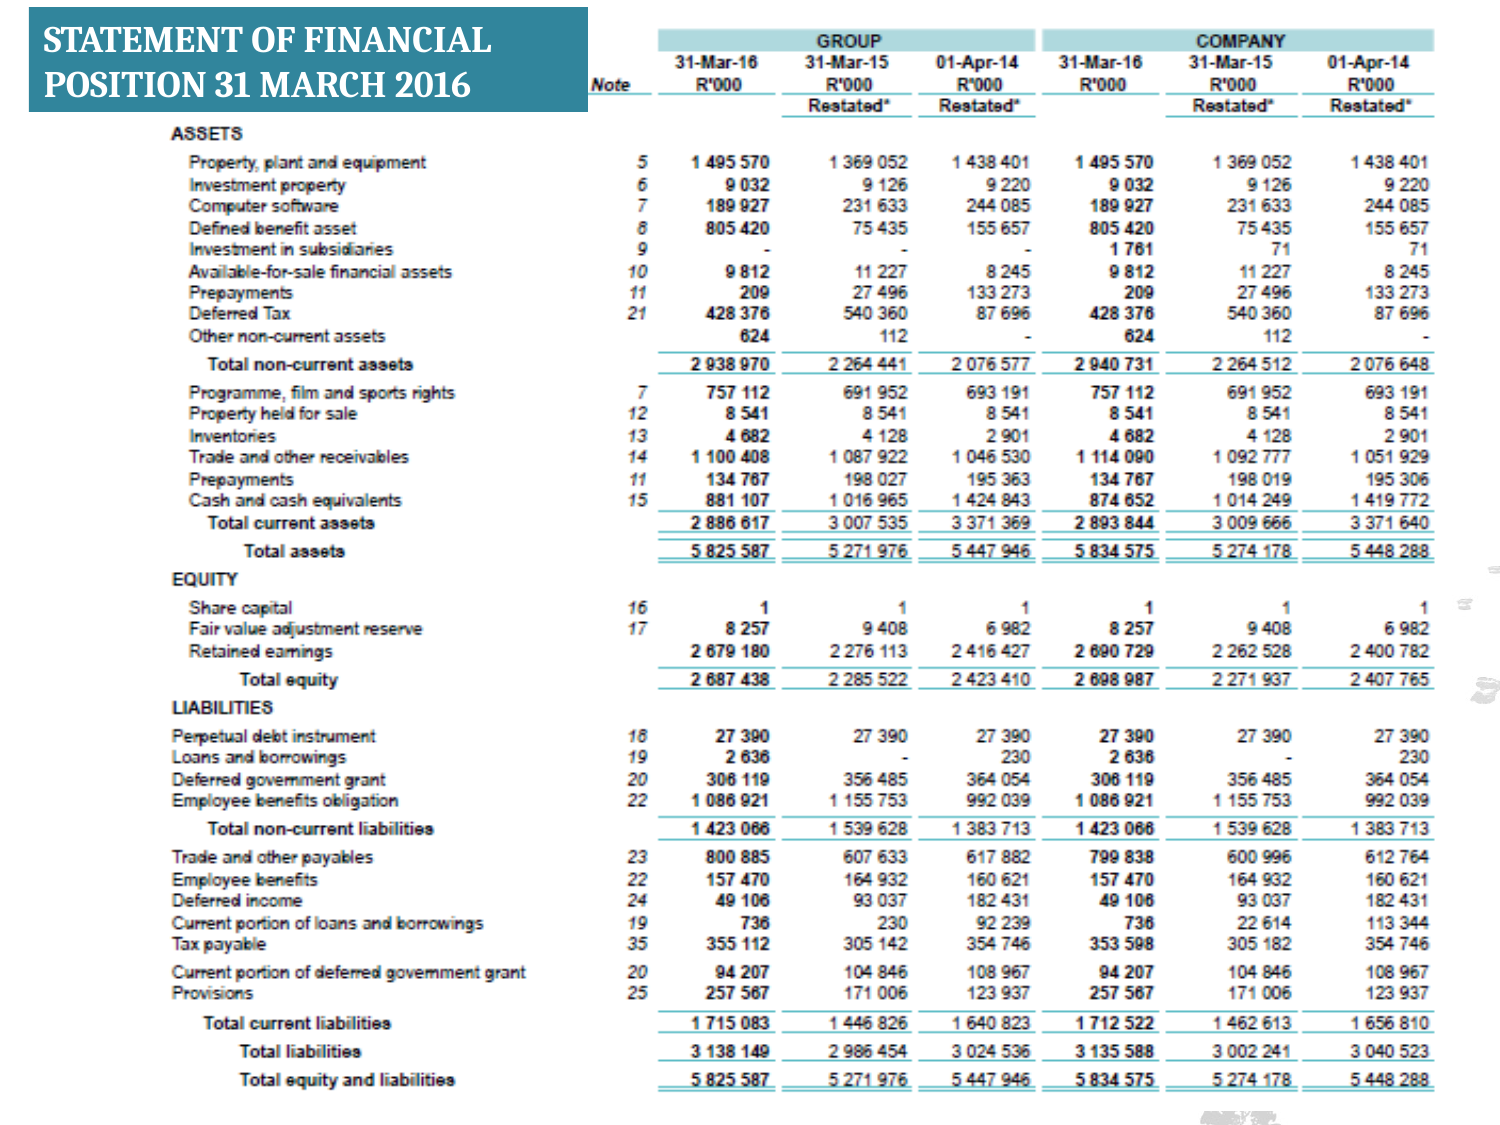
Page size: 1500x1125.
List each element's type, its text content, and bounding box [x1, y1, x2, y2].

picture [0, 0, 1500, 1125]
text_box STATEMENT OF FINANCIAL POSITION 31 MARCH 2016 [28, 7, 588, 112]
